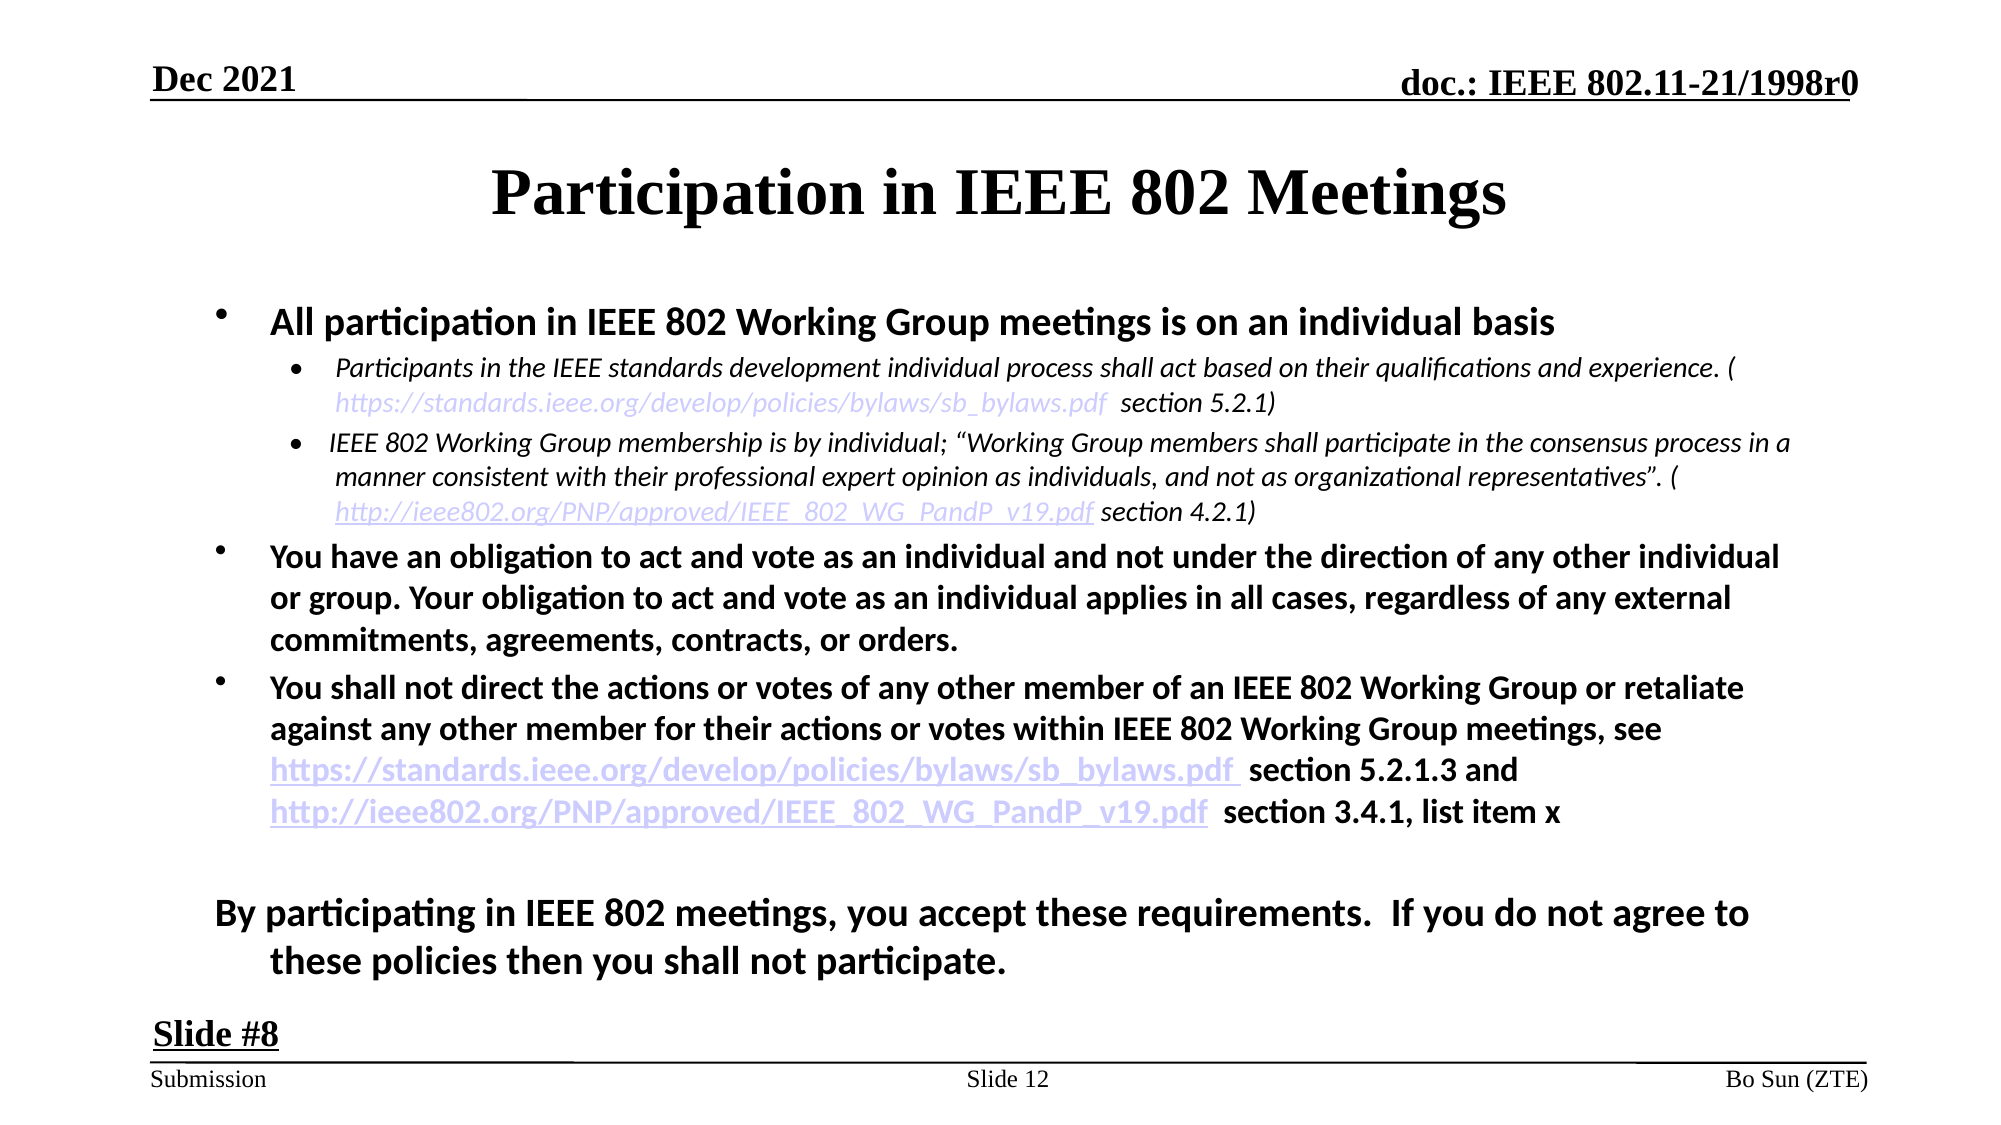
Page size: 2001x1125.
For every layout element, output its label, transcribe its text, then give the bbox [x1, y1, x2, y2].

text_box Participation in IEEE 802 Meetings [362, 100, 1638, 276]
text_box All participation in IEEE 802 Working Group meetings is on an individual basis • Participants in the IEEE standards development individual process shall act based on their qualifications and experience. (https://standards.ieee.org/develop/policies/bylaws/sb_bylaws.pdf section 5.2.1) • IEEE 802 Working Group membership is by individual; “Working Group members shall participate in the consensus process in a manner consistent with their professional expert opinion as individuals, and not as organizational representatives”. (http://ieee802.org/PNP/approved/IEEE_802_WG_PandP_v19.pdf section 4.2.1) You have an obligation to act and vote as an individual and not under the direction of any other individual or group. Your obligation to act and vote as an individual applies in all cases, regardless of any external commitments, agreements, contracts, or orders. You shall not direct the actions or votes of any other member of an IEEE 802 Working Group or retaliate against any other member for their actions or votes within IEEE 802 Working Group meetings, see https://standards.ieee.org/develop/policies/bylaws/sb_bylaws.pdf section 5.2.1.3 and http://ieee802.org/PNP/approved/IEEE_802_WG_PandP_v19.pdf section 3.4.1, list item x By participating in IEEE 802 meetings, you accept these requirements. If you do not agree to these policies then you shall not participate. [200, 287, 1813, 1002]
footer Bo Sun (ZTE) [1171, 1061, 1869, 1093]
slide_number Slide 12 [949, 1061, 1067, 1123]
text_box Slide #8 [138, 1001, 295, 1062]
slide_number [152, 54, 563, 100]
